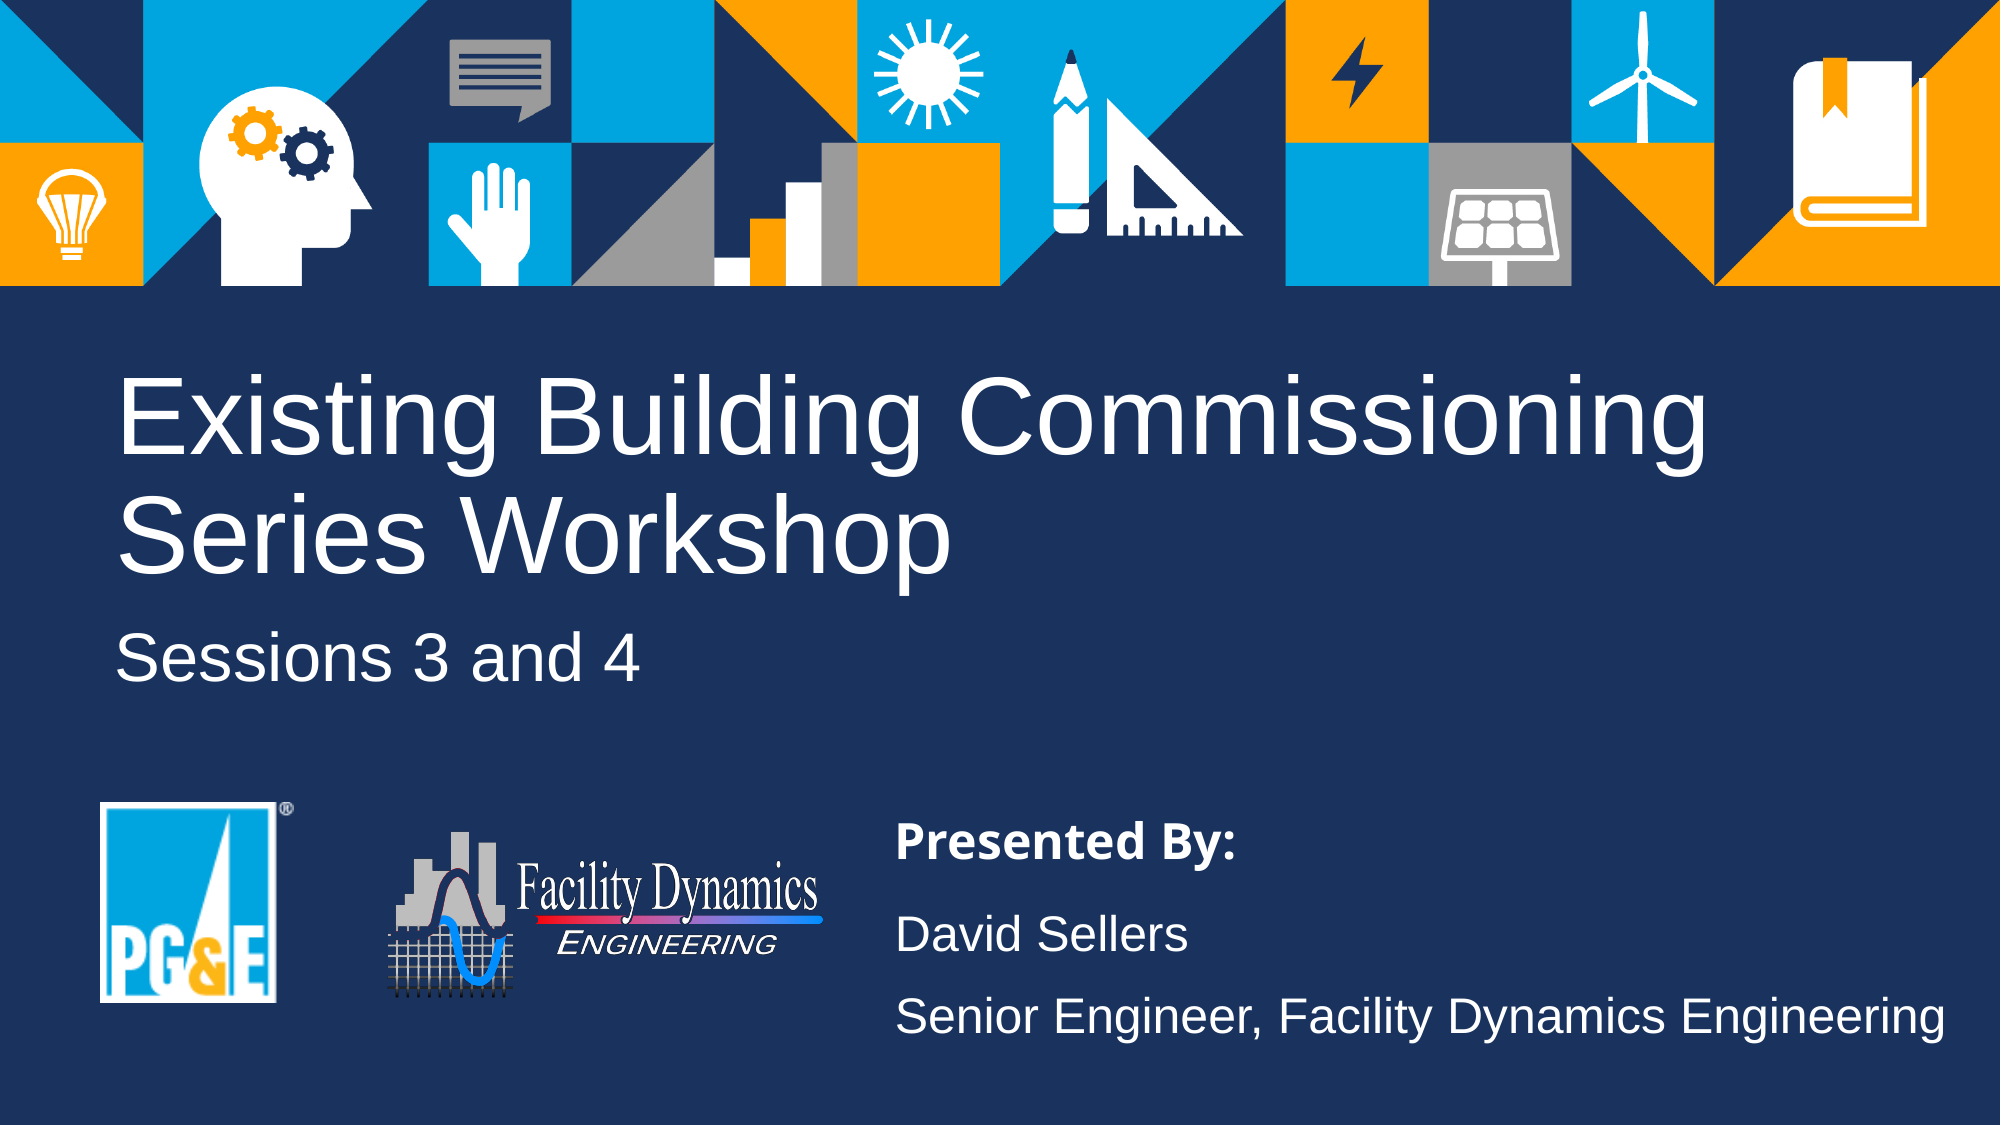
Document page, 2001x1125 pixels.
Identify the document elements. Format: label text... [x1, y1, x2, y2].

title Existing Building Commissioning Series Workshop [100, 412, 1801, 544]
picture [572, 0, 999, 286]
picture [146, 0, 571, 286]
list David Sellers [879, 900, 1989, 961]
picture [875, 20, 983, 129]
picture [1003, 0, 2000, 286]
list Senior Engineer, Facility Dynamics Engineering [879, 982, 1989, 1043]
picture [1054, 51, 1087, 106]
picture [100, 802, 294, 1003]
picture [379, 776, 869, 1025]
list Sessions 3 and 4 [100, 615, 1801, 728]
picture [0, 143, 143, 286]
picture [448, 164, 529, 286]
picture [4, 0, 143, 140]
